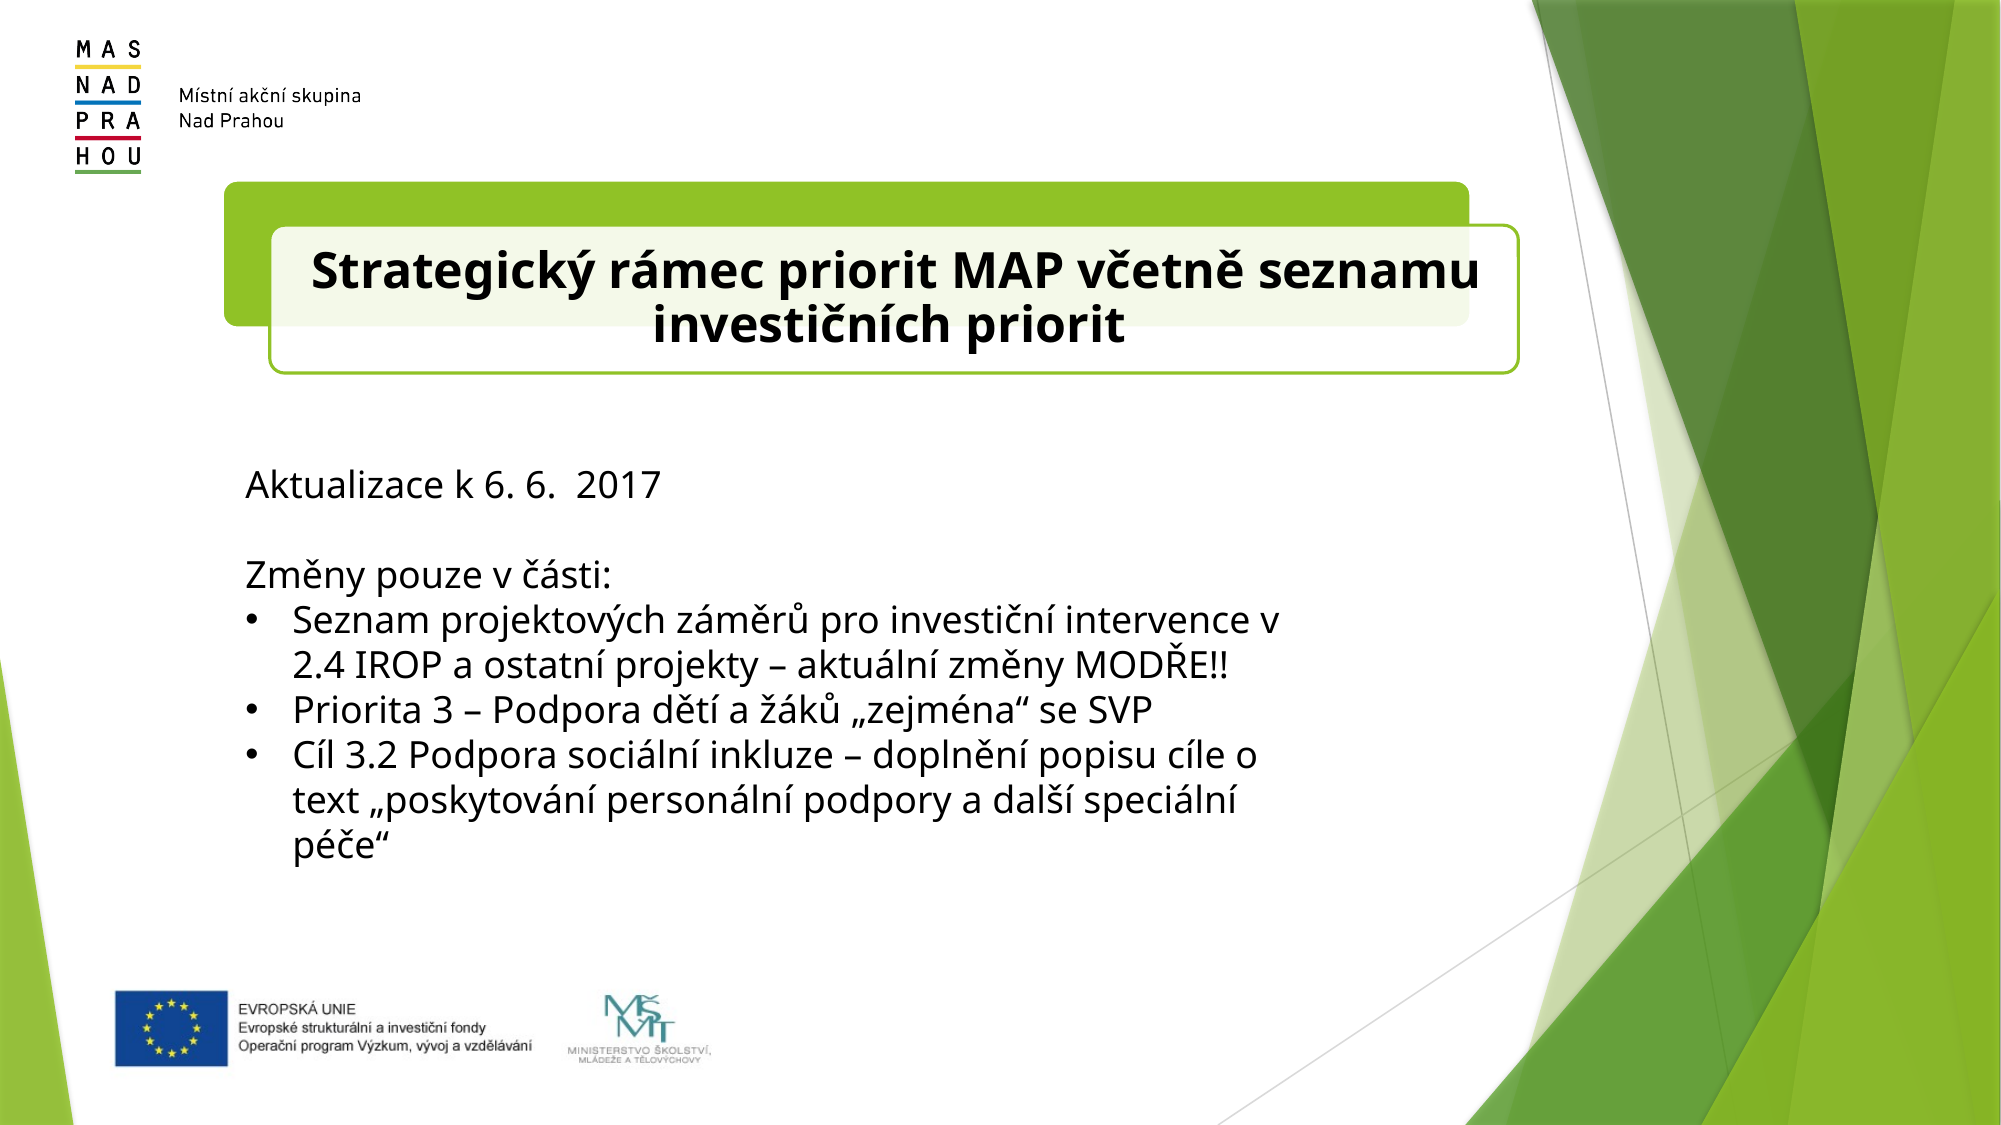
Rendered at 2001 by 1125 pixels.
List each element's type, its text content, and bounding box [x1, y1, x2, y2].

picture [74, 954, 745, 1105]
text_box Aktualizace k 6. 6. 2017 Změny pouze v části: Seznam projektových záměrů pro investiční intervence v 2.4 IROP a ostatní projekty – aktuální změny MODŘE!! Priorita 3 – Podpora dětí a žáků „zejména“ se SVP Cíl 3.2 Podpora sociální inkluze – doplnění popisu cíle o text „poskytování personální podpory a další speciální péče“ [230, 453, 1350, 964]
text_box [262, 224, 1561, 423]
picture [74, 39, 361, 175]
